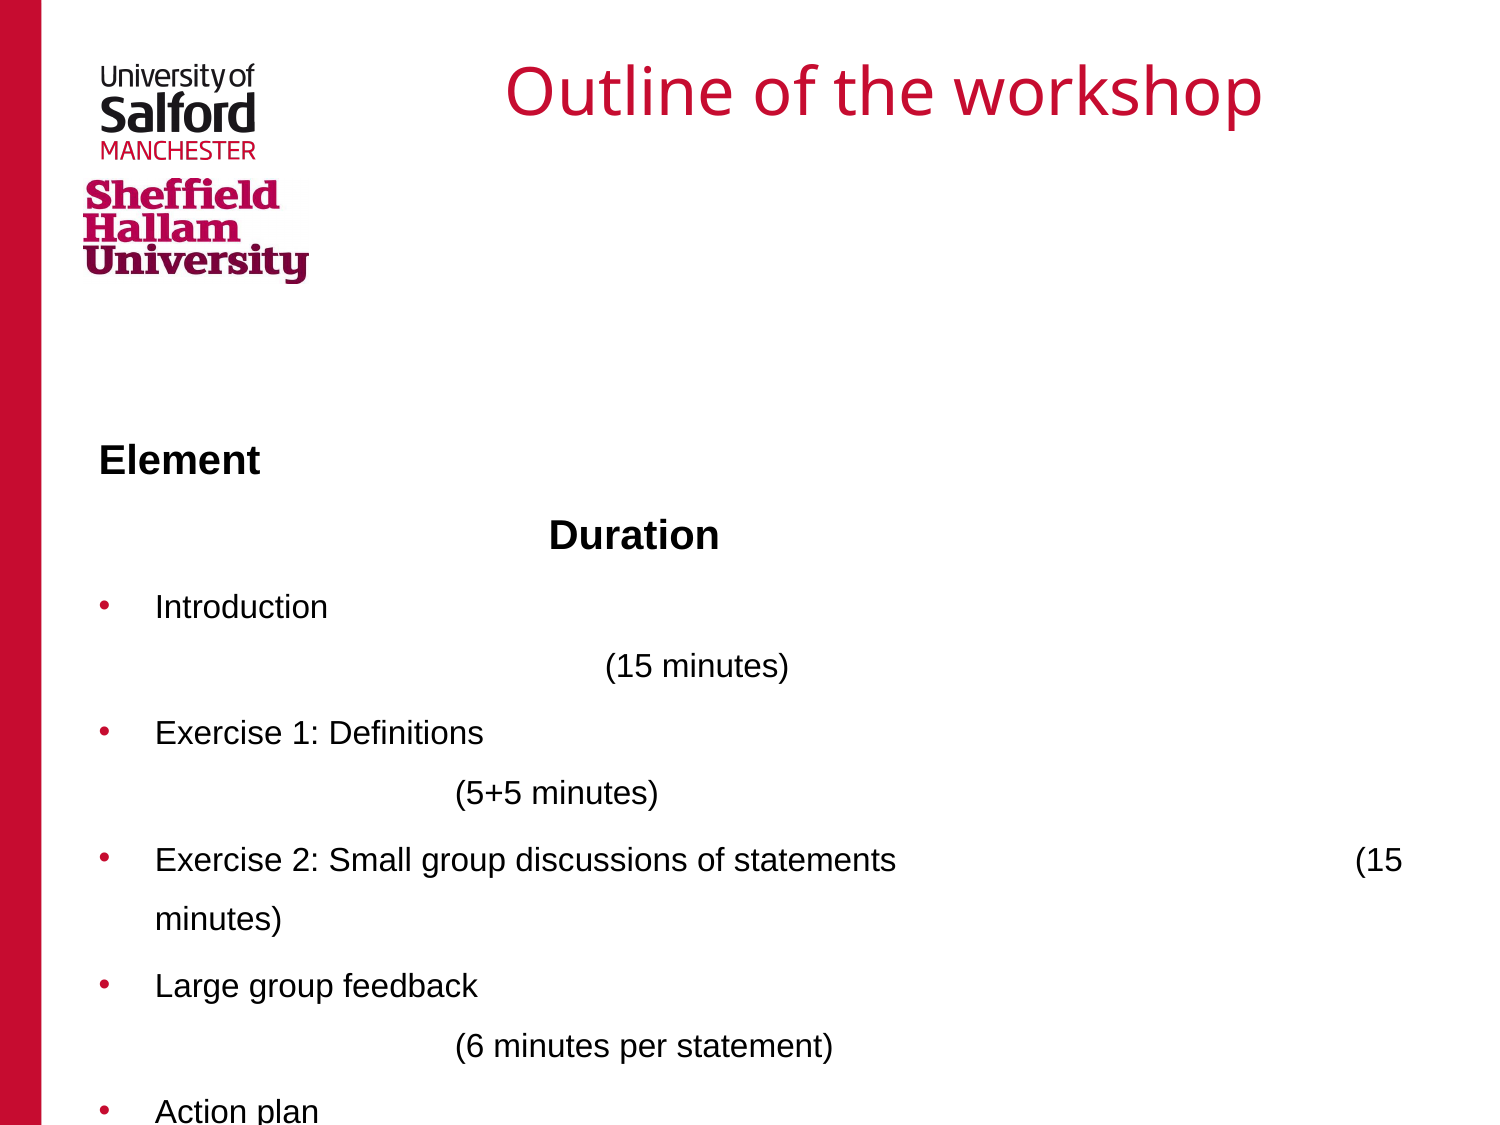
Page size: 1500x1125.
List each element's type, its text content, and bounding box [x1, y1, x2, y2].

list Element Duration Introduction (15 minutes) Exercise 1: Definitions (5+5 minutes) Exercise 2: Small group discussions of statements (15 minutes) Large group feedback (6 minutes per statement) Action plan (5 minutes) Finish [83, 284, 1480, 1123]
picture [65, 27, 310, 285]
title Outline of the workshop [490, 41, 1480, 284]
